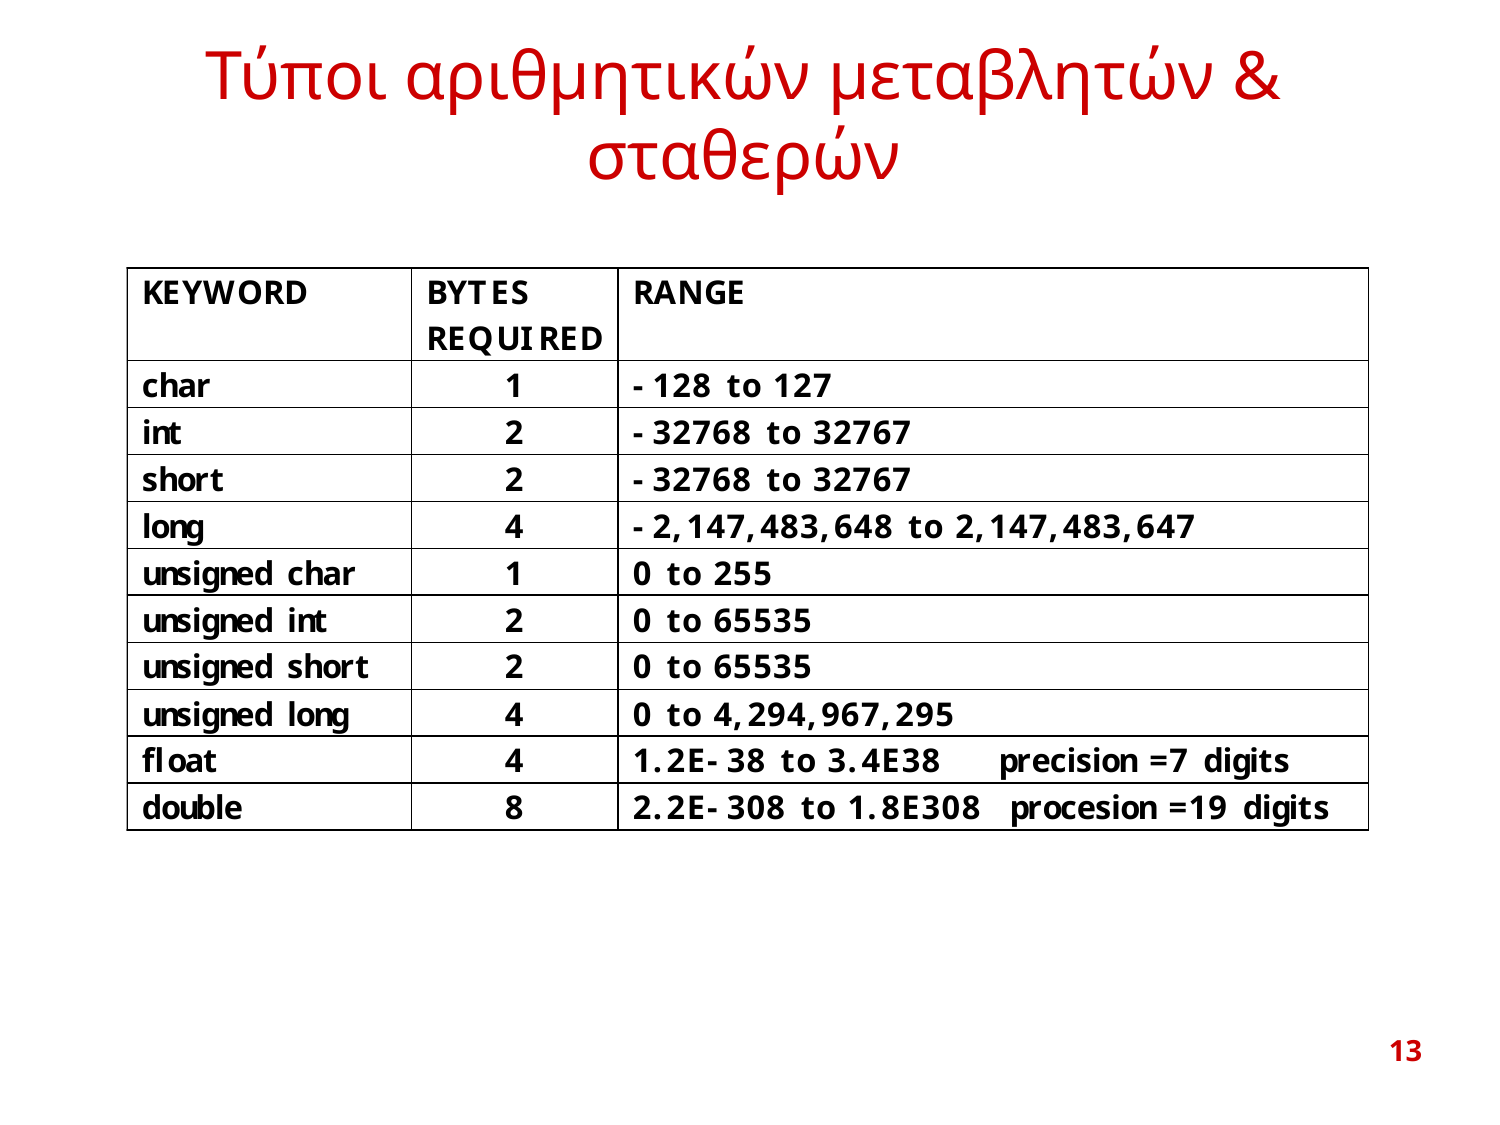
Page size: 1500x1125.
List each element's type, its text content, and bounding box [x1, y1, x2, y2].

slide_number 13 [1250, 1025, 1438, 1100]
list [126, 267, 1420, 885]
title Τύποι αριθμητικών μεταβλητών & σταθερών [50, 50, 1438, 175]
